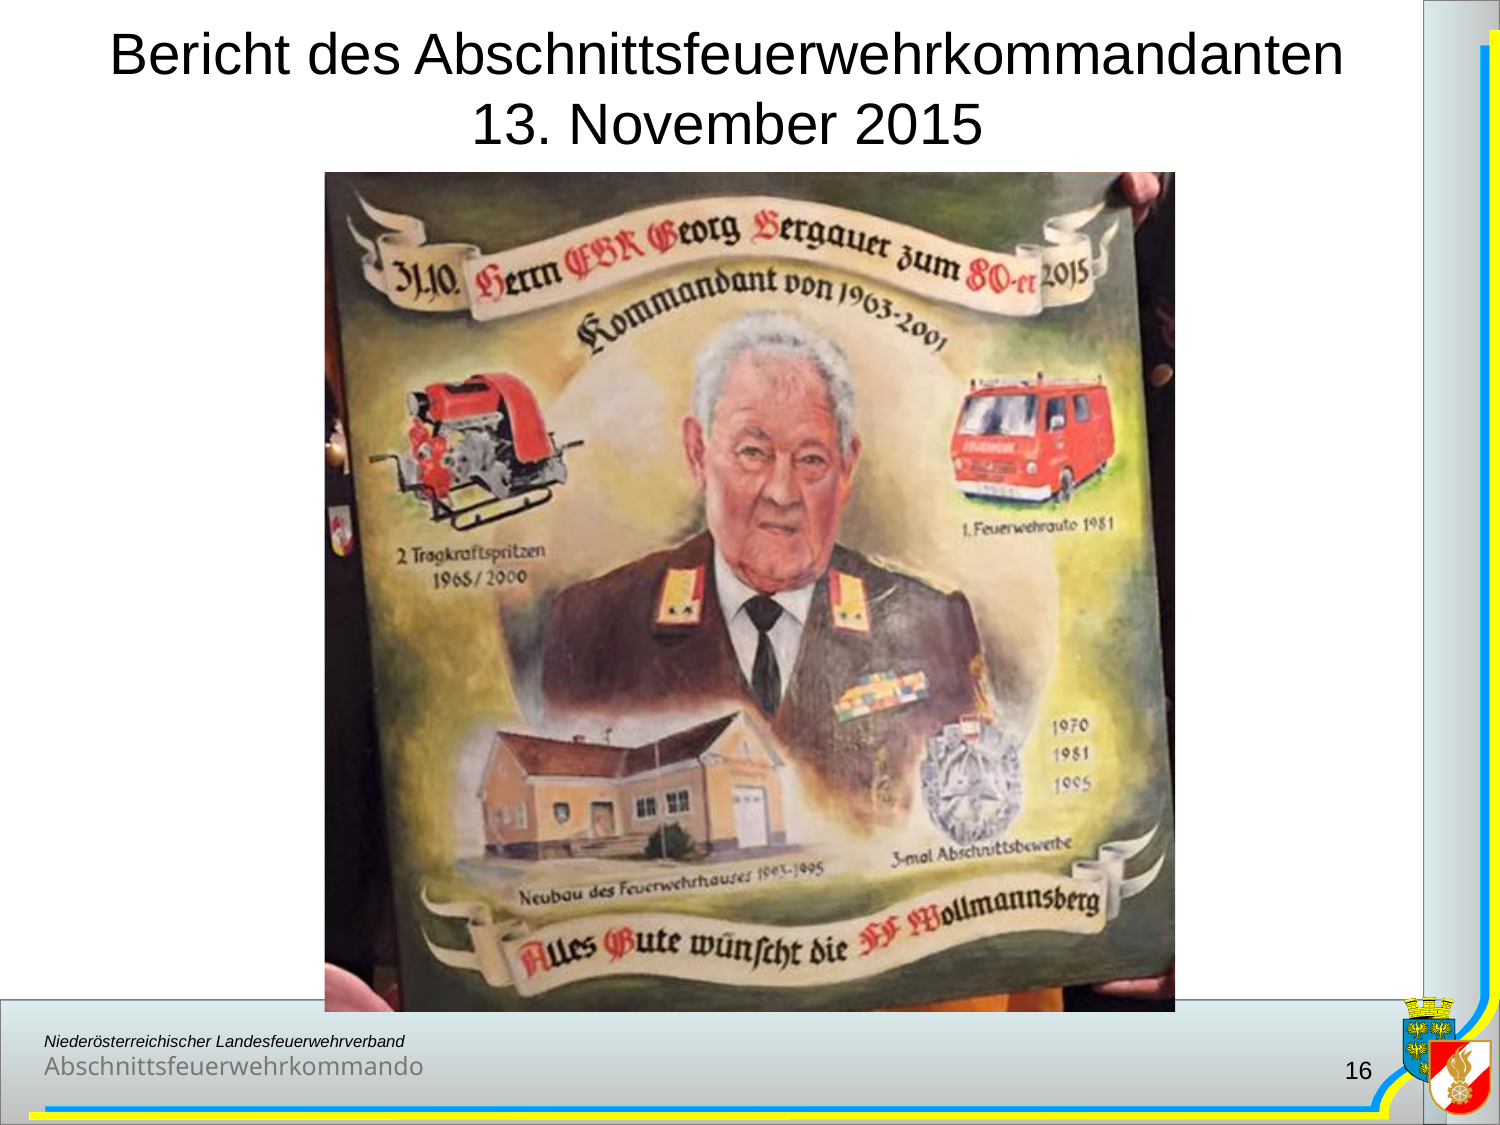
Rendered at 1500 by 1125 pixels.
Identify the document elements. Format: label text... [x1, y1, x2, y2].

picture [29, 30, 1500, 1120]
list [324, 172, 1176, 1012]
slide_number 16 [1281, 1046, 1388, 1093]
title Bericht des Abschnittsfeuerwehrkommandanten 13. November 2015 [52, 0, 1404, 173]
